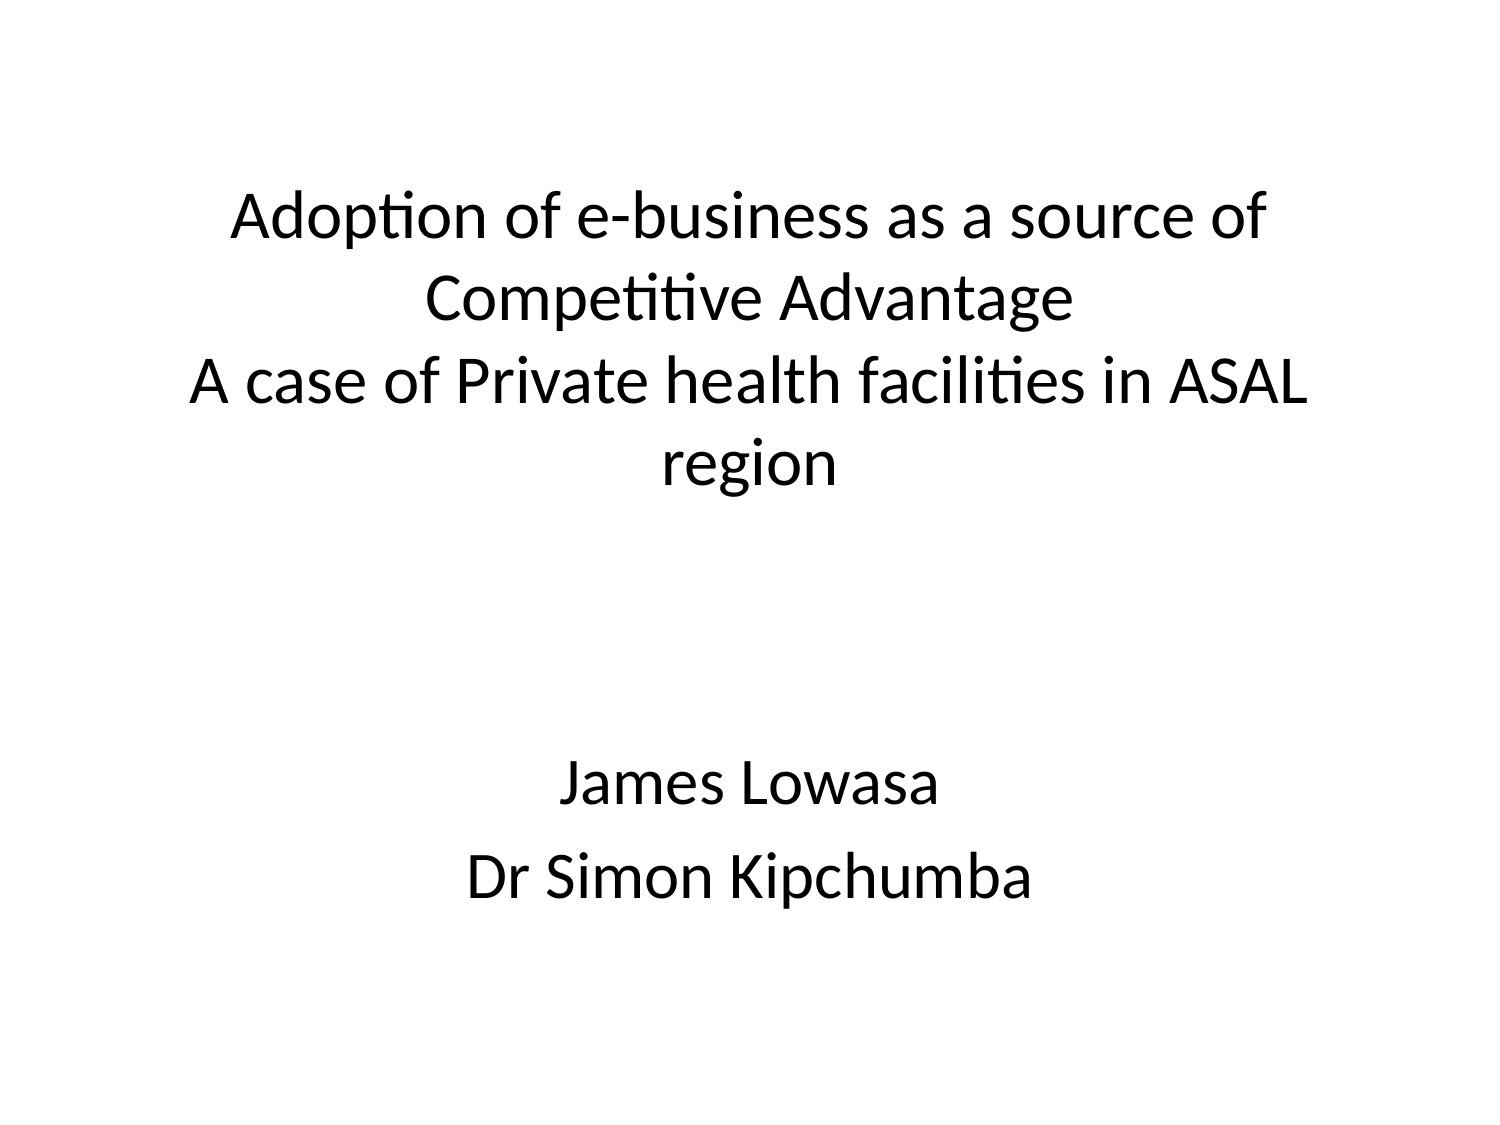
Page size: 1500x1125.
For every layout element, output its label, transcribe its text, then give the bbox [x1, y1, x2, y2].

subtitle James Lowasa Dr Simon Kipchumba [225, 637, 1275, 925]
title Adoption of e-business as a source of Competitive Advantage A case of Private health facilities in ASAL region [112, 78, 1388, 591]
